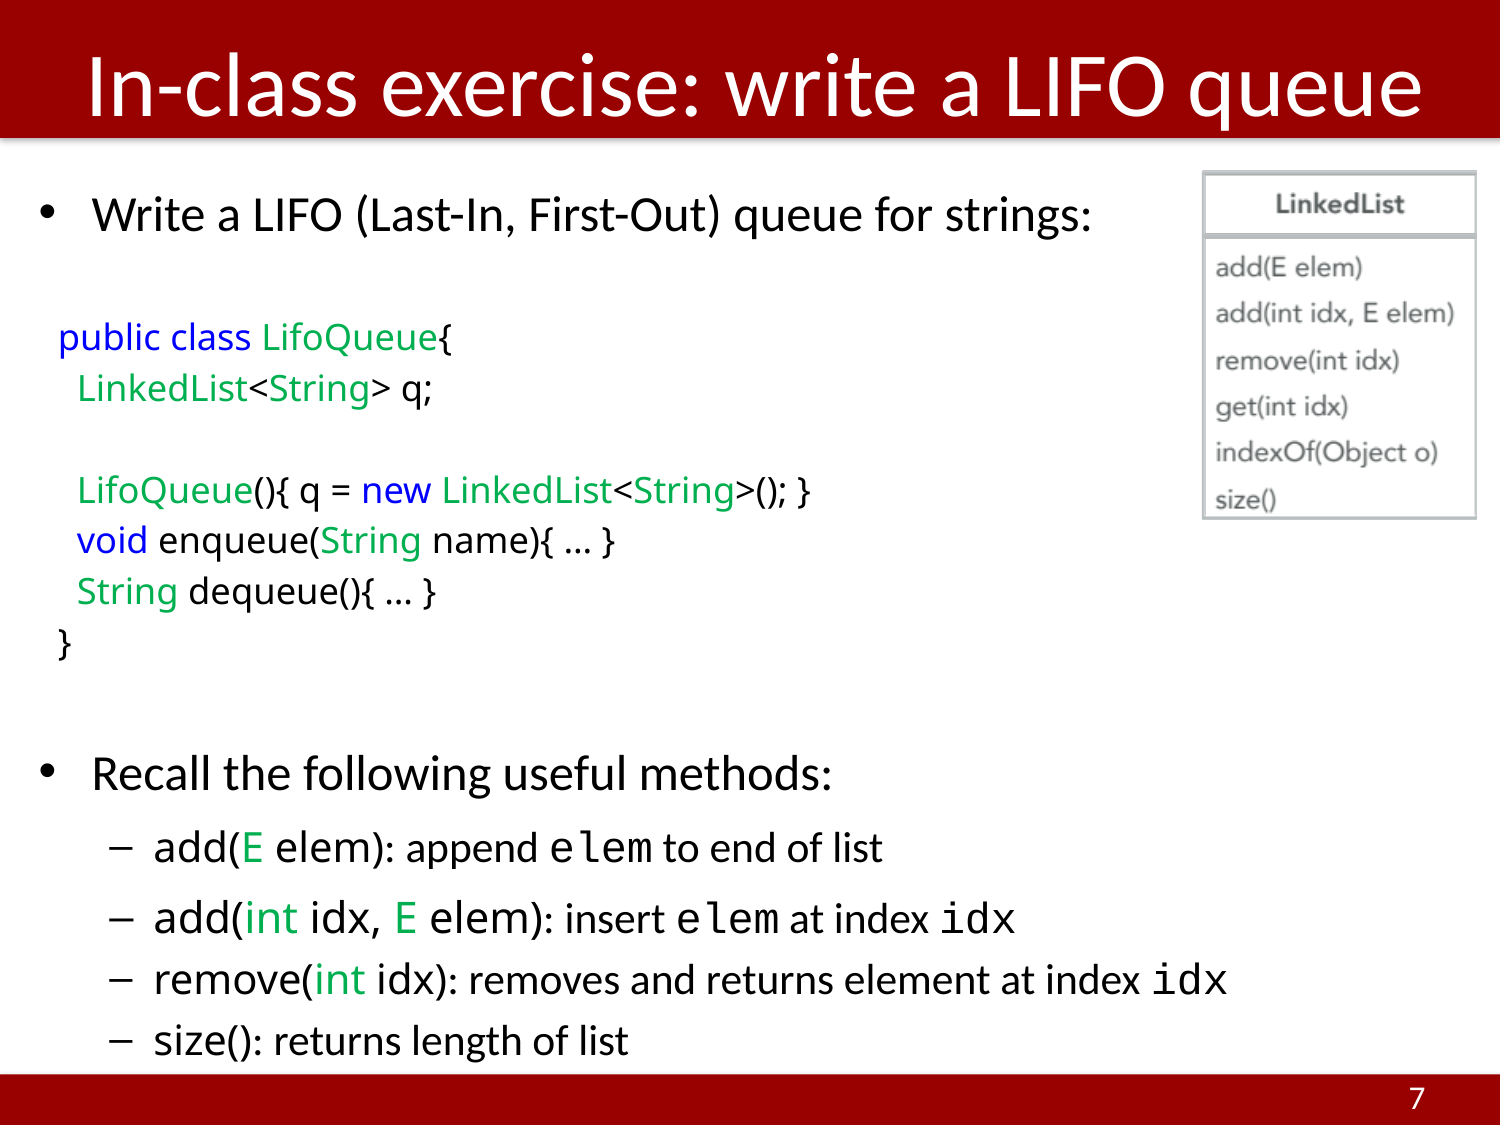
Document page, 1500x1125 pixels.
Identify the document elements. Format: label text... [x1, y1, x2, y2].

title In-class exercise: write a LIFO queue [34, 0, 1477, 173]
text_box Write a LIFO (Last-In, First-Out) queue for strings: public class LifoQueue{ LinkedList<String> q; LifoQueue(){ q = new LinkedList<String>(); } void enqueue(String name){ … } String dequeue(){ … } } Recall the following useful methods: add(E elem): append elem to end of list add(int idx, E elem): insert elem at index idx remove(int idx): removes and returns element at index idx size(): returns length of list [23, 173, 1477, 1074]
picture [1201, 169, 1478, 520]
